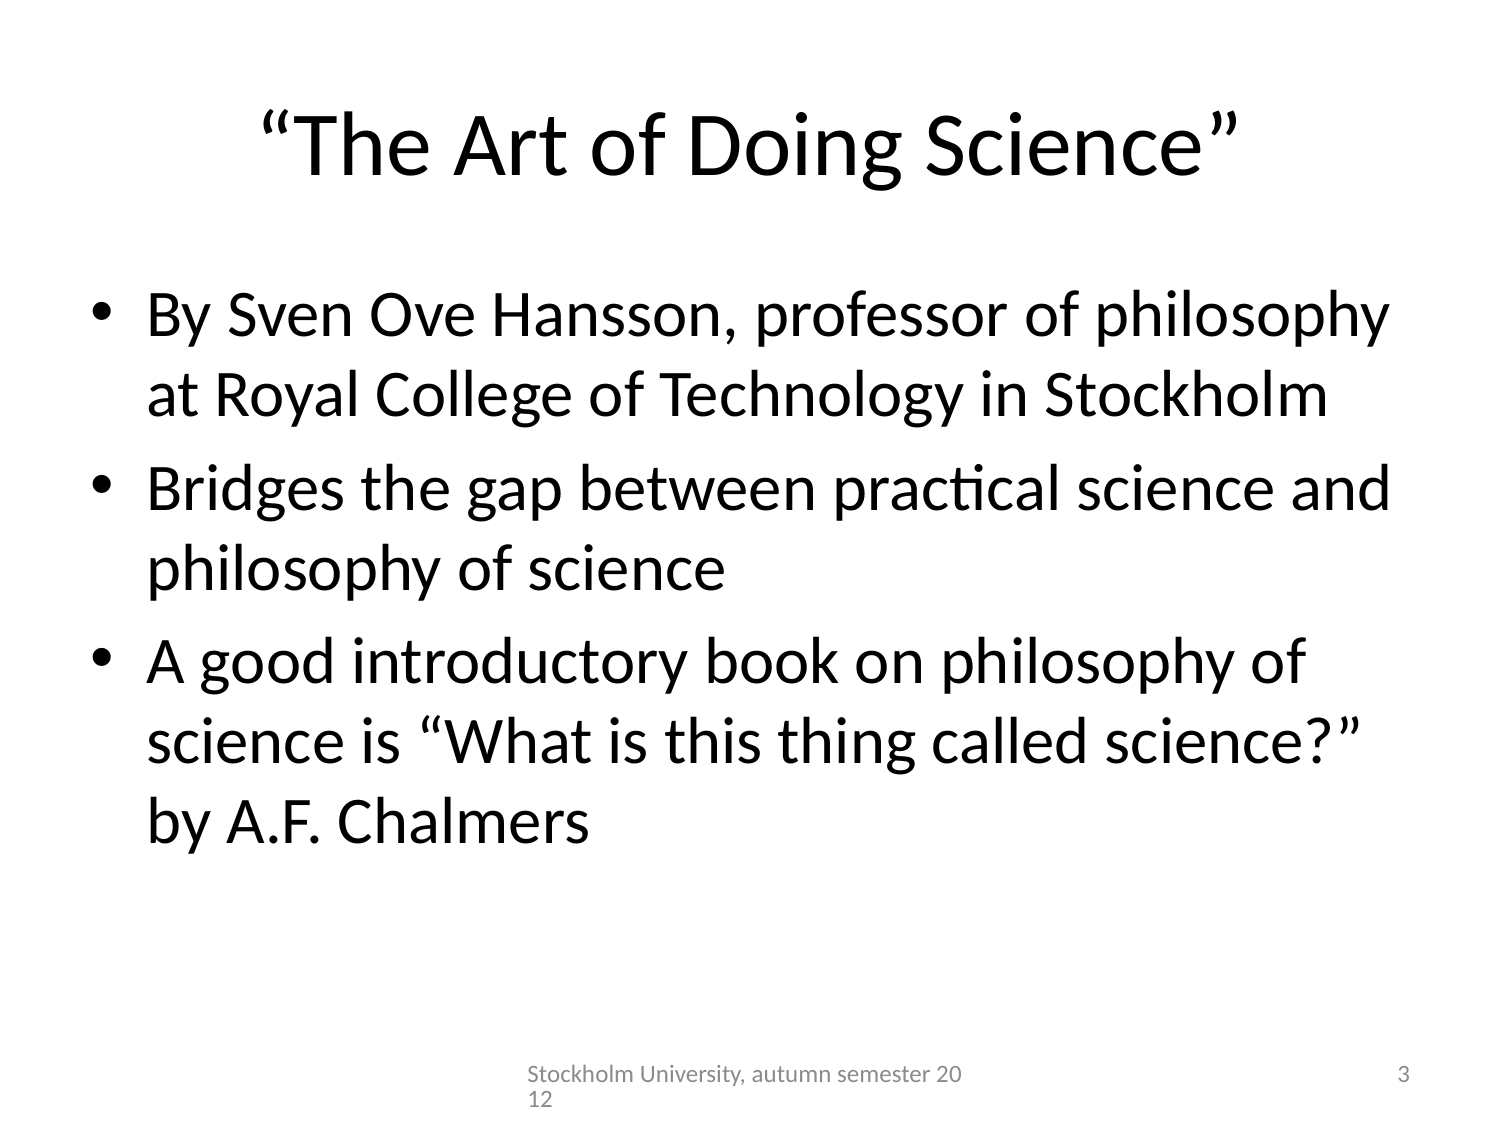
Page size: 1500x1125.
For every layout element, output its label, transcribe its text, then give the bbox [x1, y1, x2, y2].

slide_number 3 [1074, 1042, 1425, 1103]
list By Sven Ove Hansson, professor of philosophy at Royal College of Technology in Stockholm Bridges the gap between practical science and philosophy of science A good introductory book on philosophy of science is “What is this thing called science?” by A.F. Chalmers [75, 262, 1425, 1005]
footer Stockholm University, autumn semester 2012 [512, 1042, 988, 1103]
title “The Art of Doing Science” [75, 45, 1425, 233]
